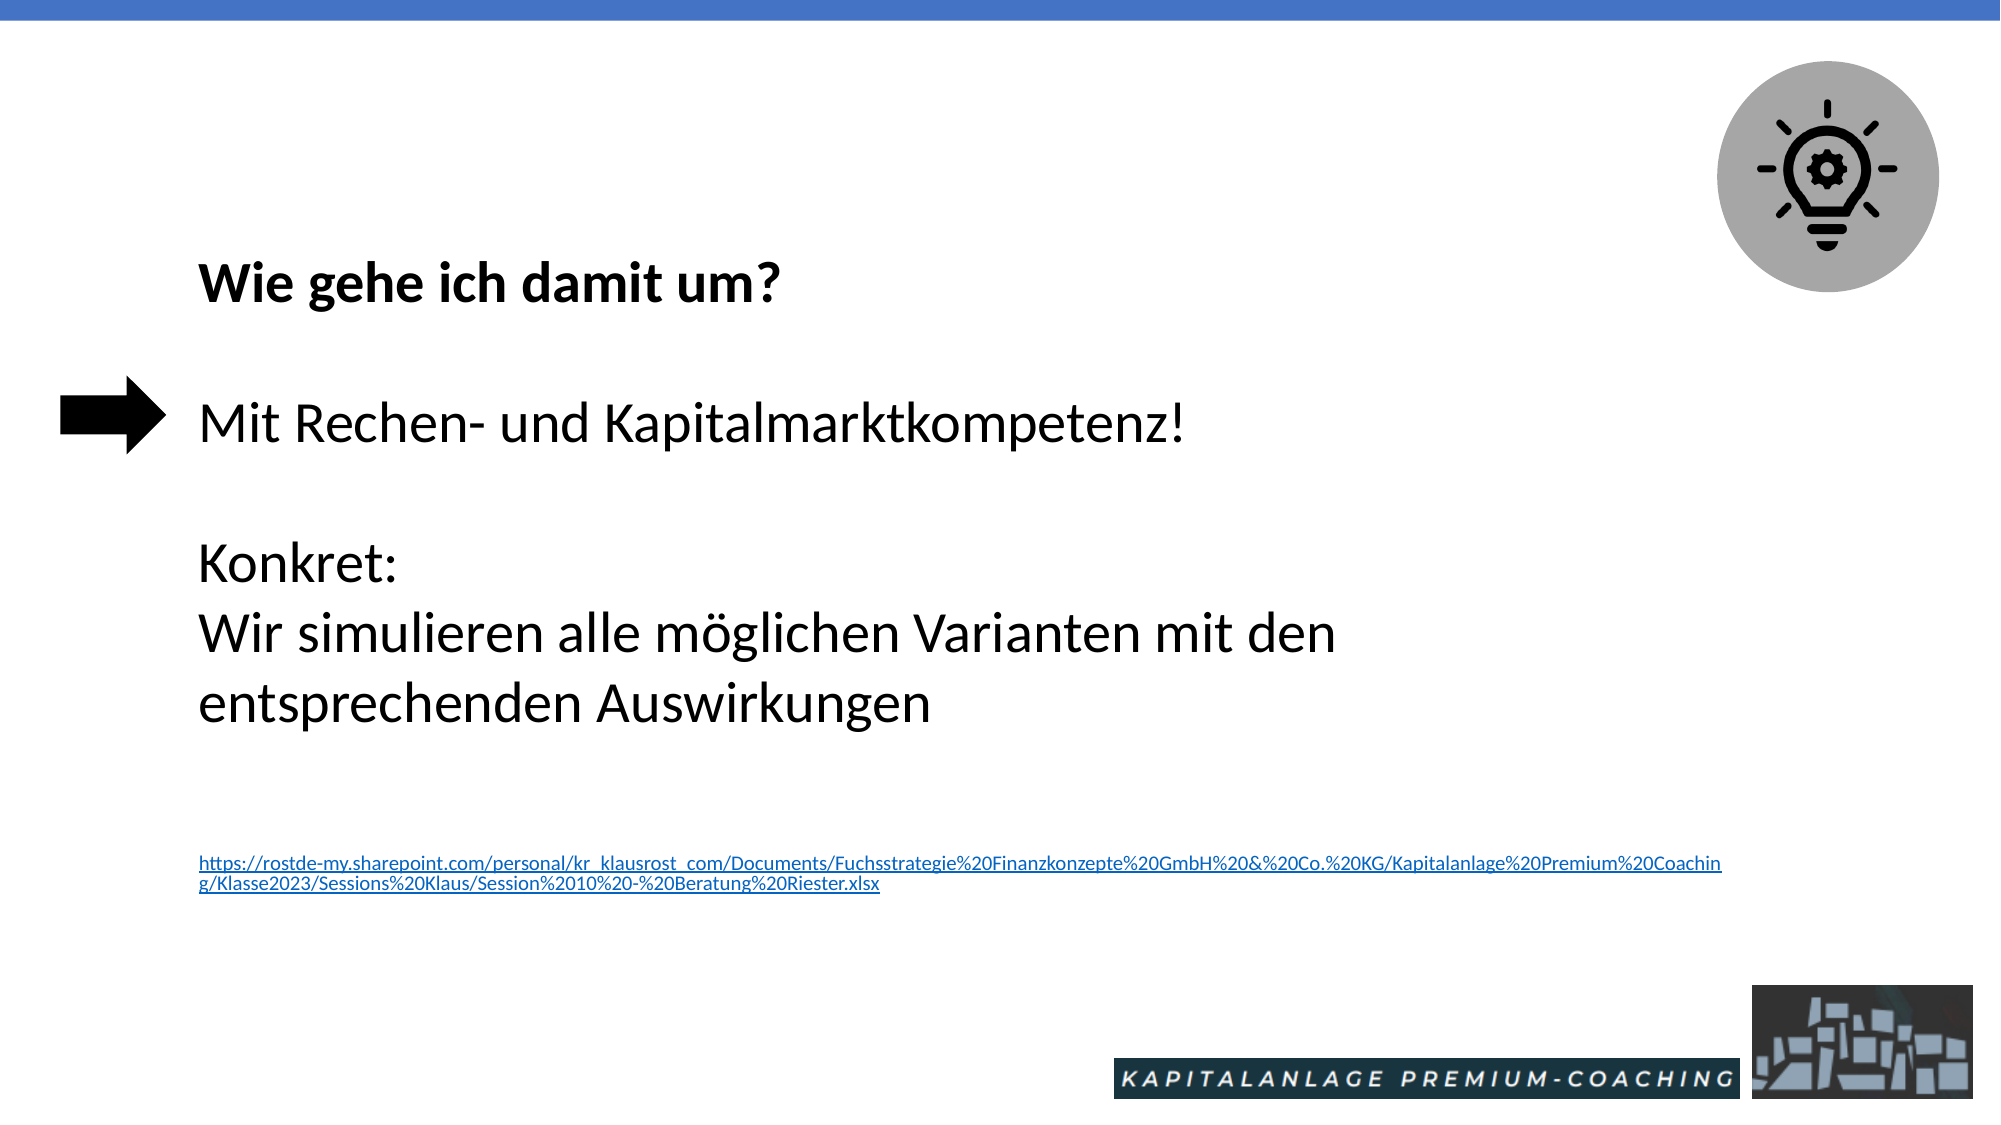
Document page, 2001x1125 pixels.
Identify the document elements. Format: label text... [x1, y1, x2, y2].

text_box Wie gehe ich damit um? Mit Rechen- und Kapitalmarktkompetenz! Konkret: Wir simulieren alle möglichen Varianten mit den entsprechenden Auswirkungen https://rostde-my.sharepoint.com/personal/kr_klausrost_com/Documents/Fuchsstrategie%20Finanzkonzepte%20GmbH%20&%20Co.%20KG/Kapitalanlage%20Premium%20Coaching/Klasse2023/Sessions%20Klaus/Session%2010%20-%20Beratung%20Riester.xlsx [184, 236, 1744, 882]
text_box [1751, 60, 1906, 92]
text_box [1750, 261, 1906, 294]
text_box [60, 375, 167, 455]
text_box [1913, 100, 1941, 253]
picture [1114, 1058, 1740, 1099]
picture [1752, 985, 1973, 1099]
text_box [0, 0, 2000, 21]
text_box [1716, 101, 1743, 236]
picture [1743, 92, 1913, 261]
